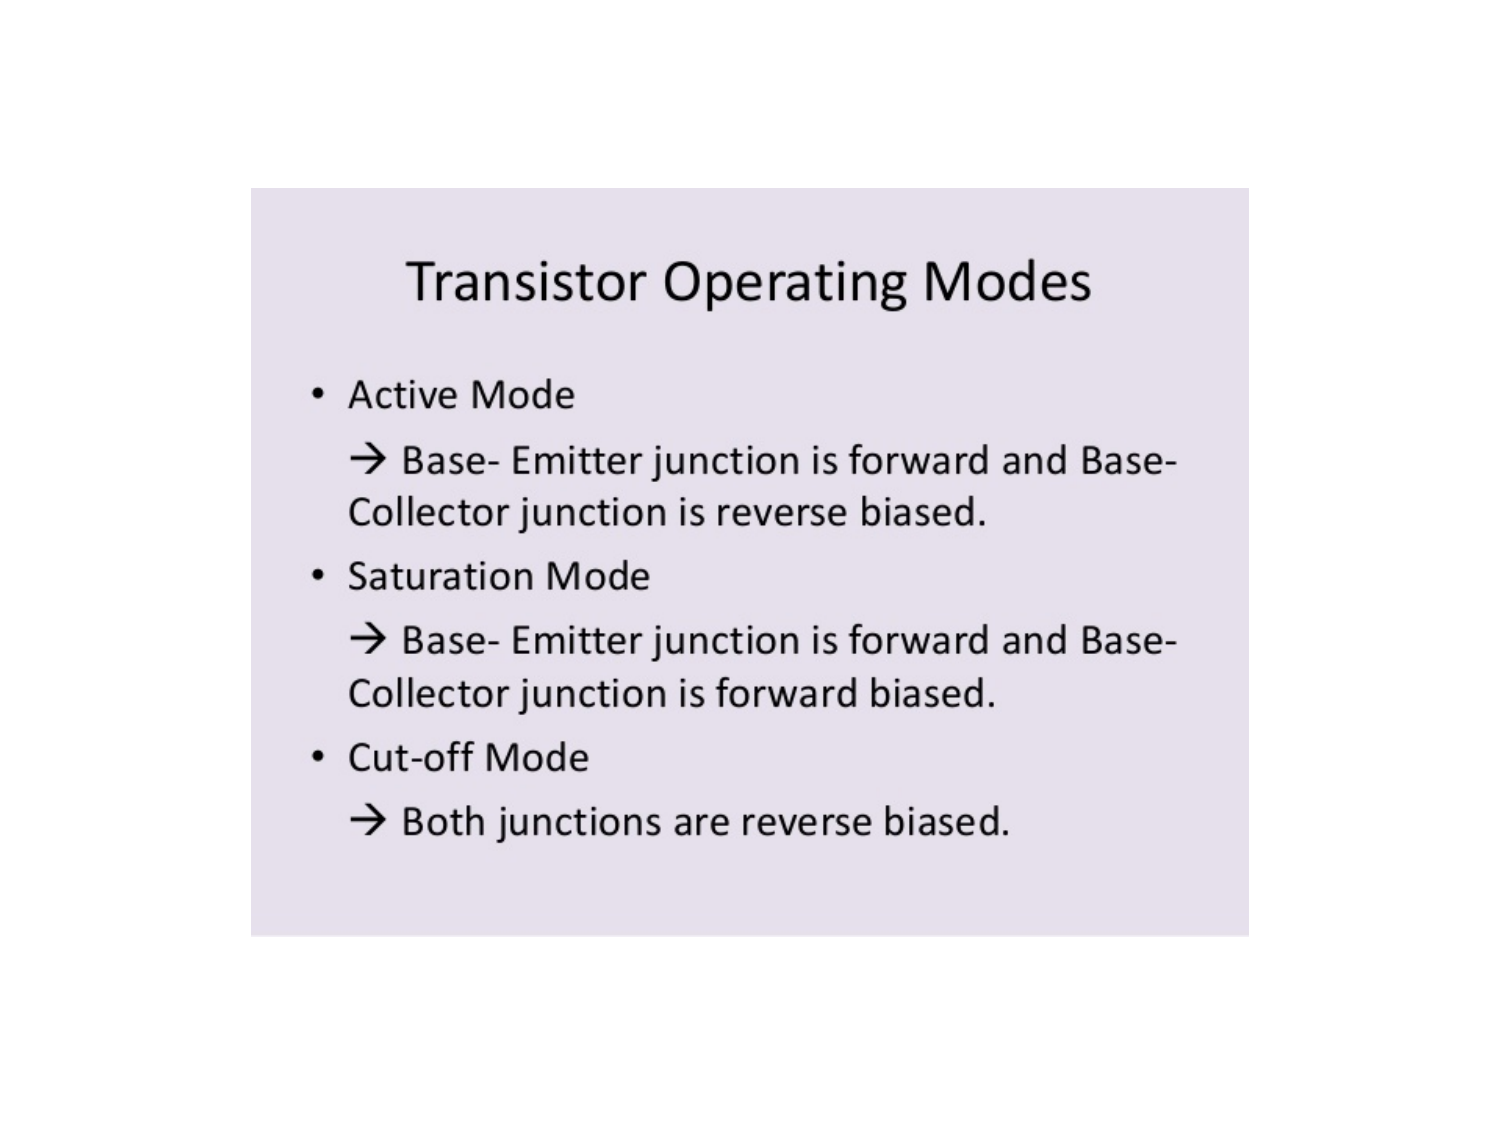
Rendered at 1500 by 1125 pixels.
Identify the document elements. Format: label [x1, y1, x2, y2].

picture [251, 187, 1249, 937]
